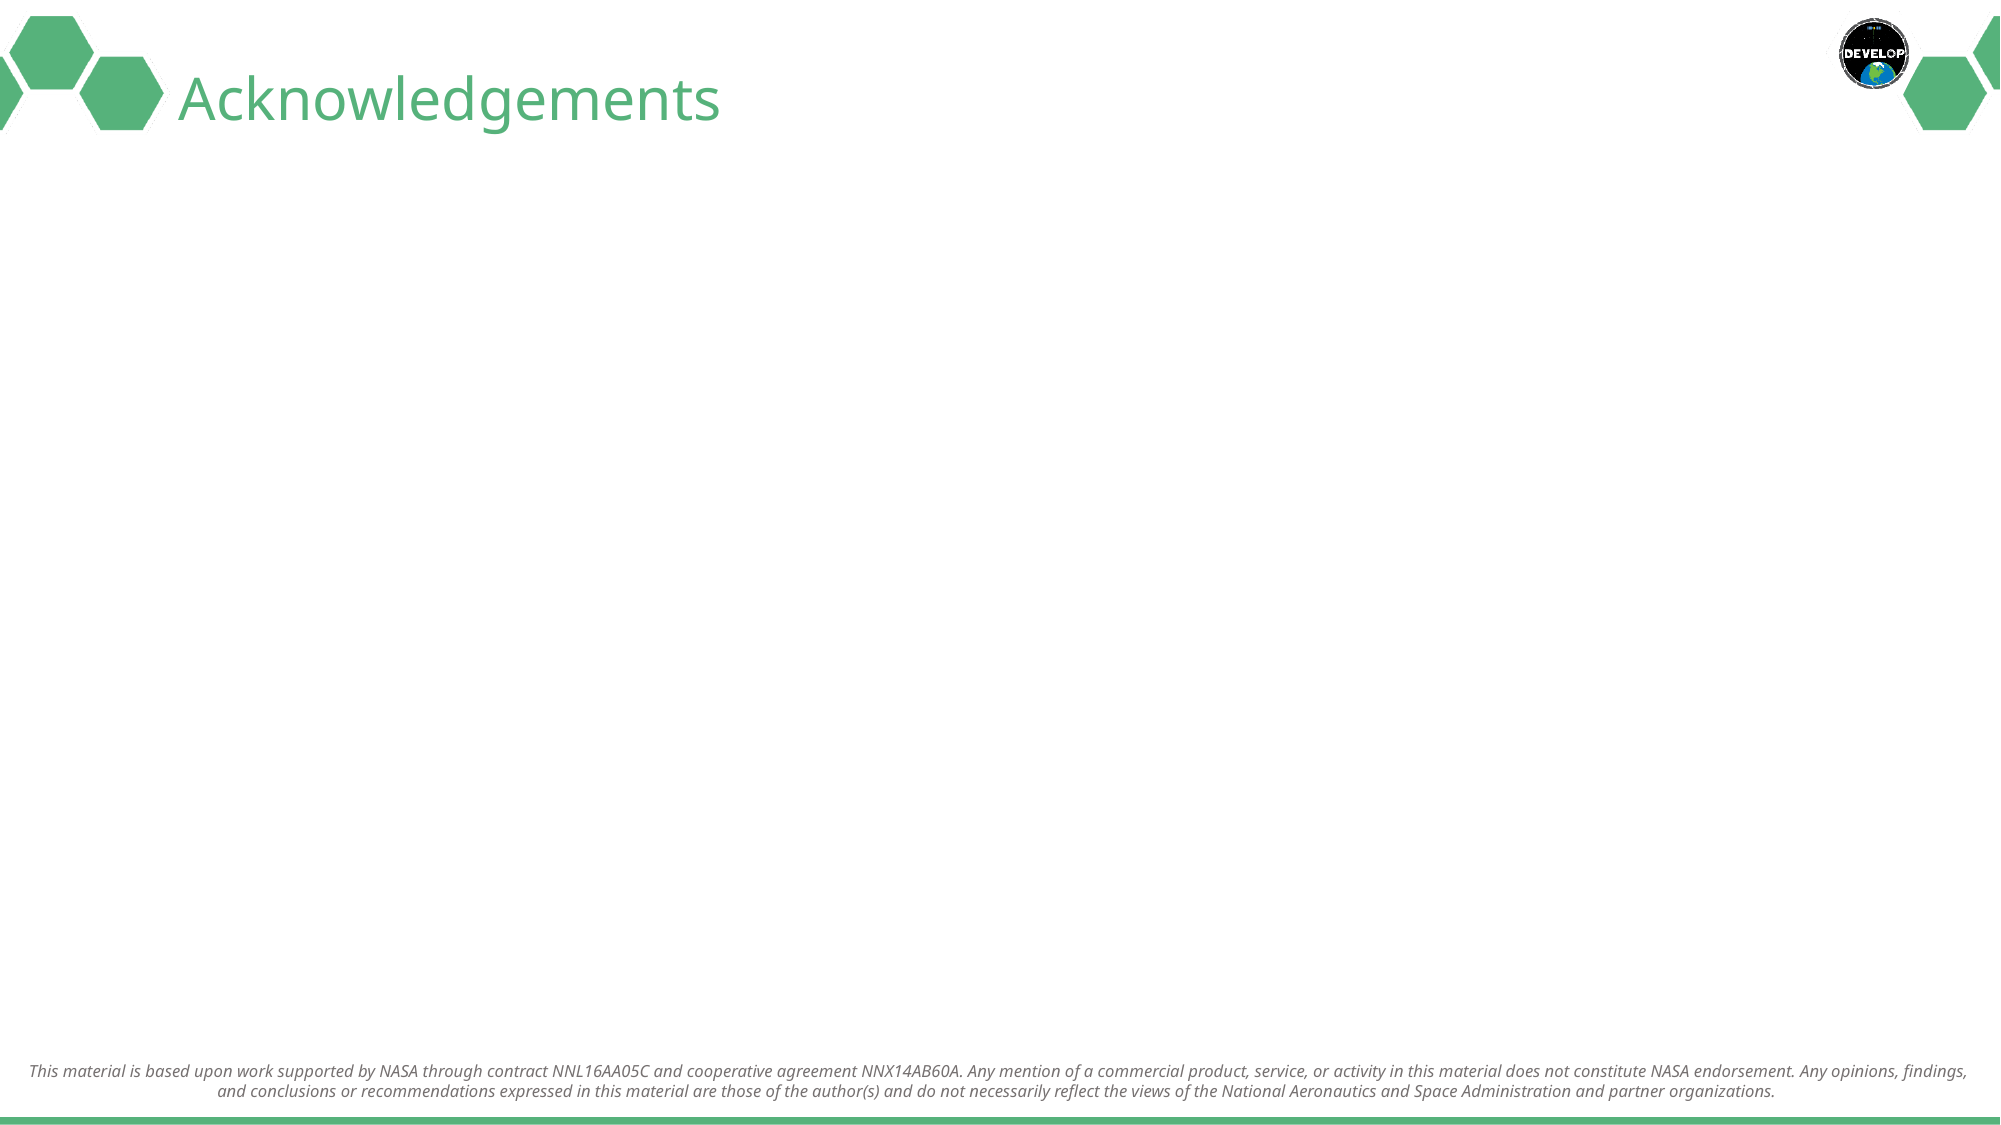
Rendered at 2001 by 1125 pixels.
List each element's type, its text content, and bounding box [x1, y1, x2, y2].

title Acknowledgements [164, 62, 1709, 141]
picture [0, 0, 2000, 1117]
